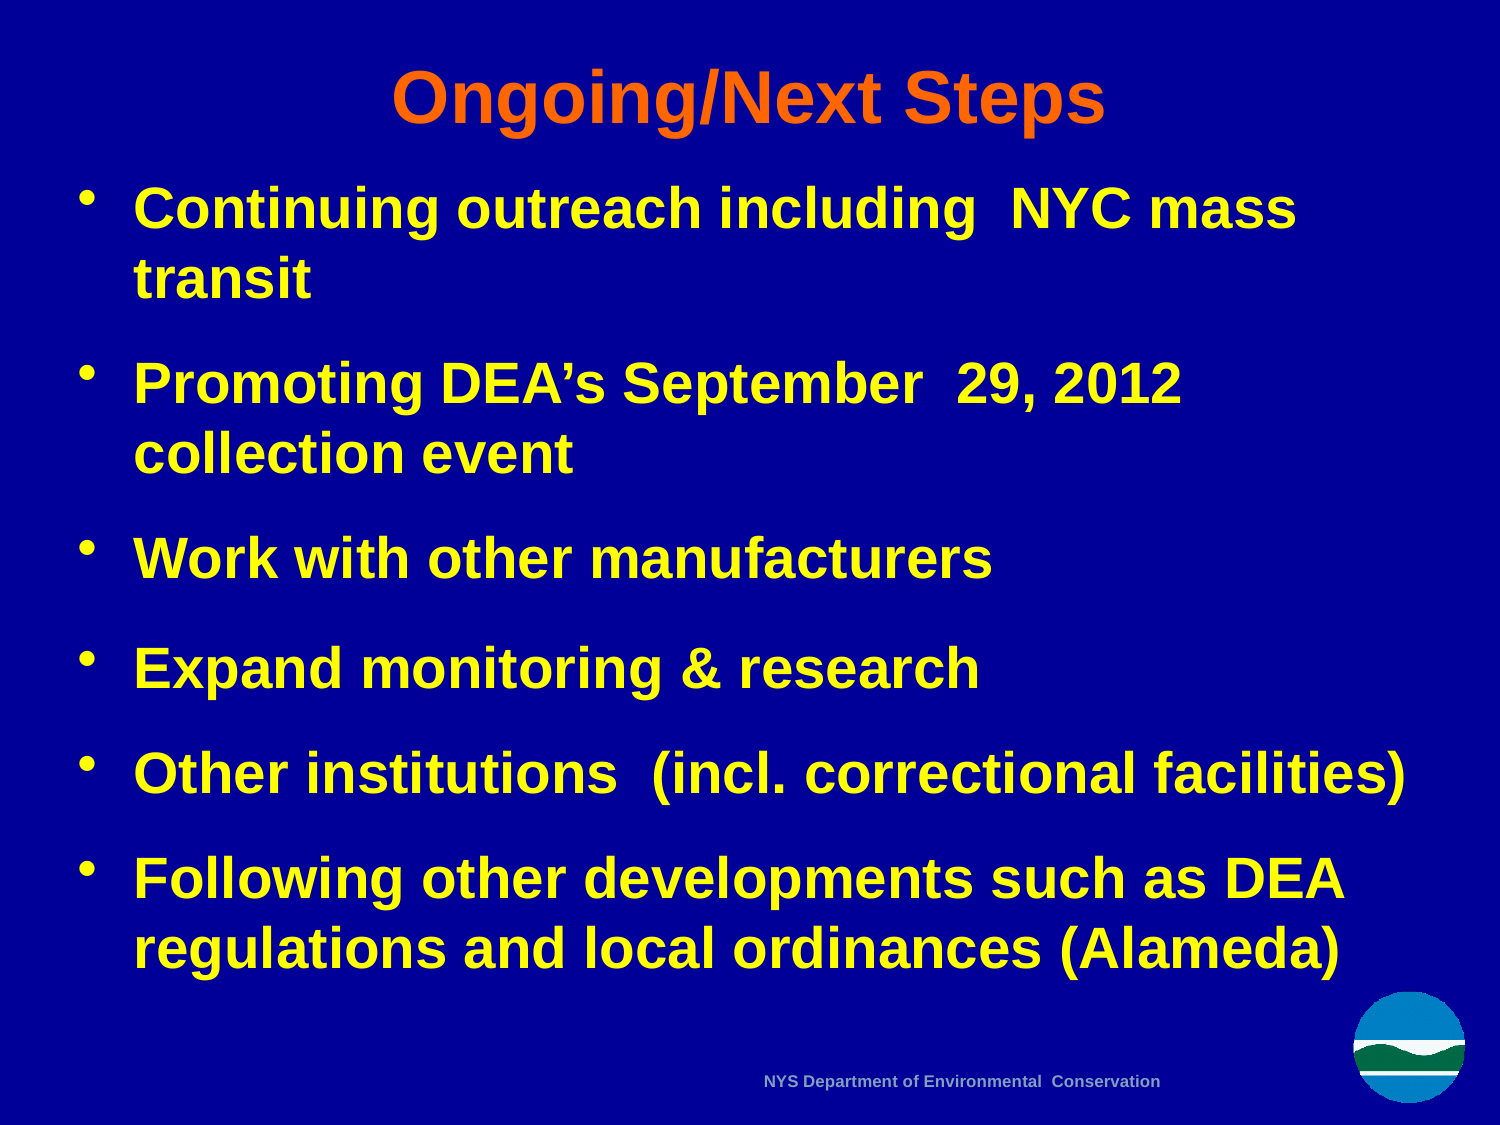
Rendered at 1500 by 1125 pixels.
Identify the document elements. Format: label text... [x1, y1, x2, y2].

list Continuing outreach including NYC mass transit Promoting DEA’s September 29, 2012 collection event Work with other manufacturers Expand monitoring & research Other institutions (incl. correctional facilities) Following other developments such as DEA regulations and local ordinances (Alameda) [62, 162, 1438, 1001]
title Ongoing/Next Steps [87, 37, 1413, 151]
picture [1350, 987, 1469, 1105]
